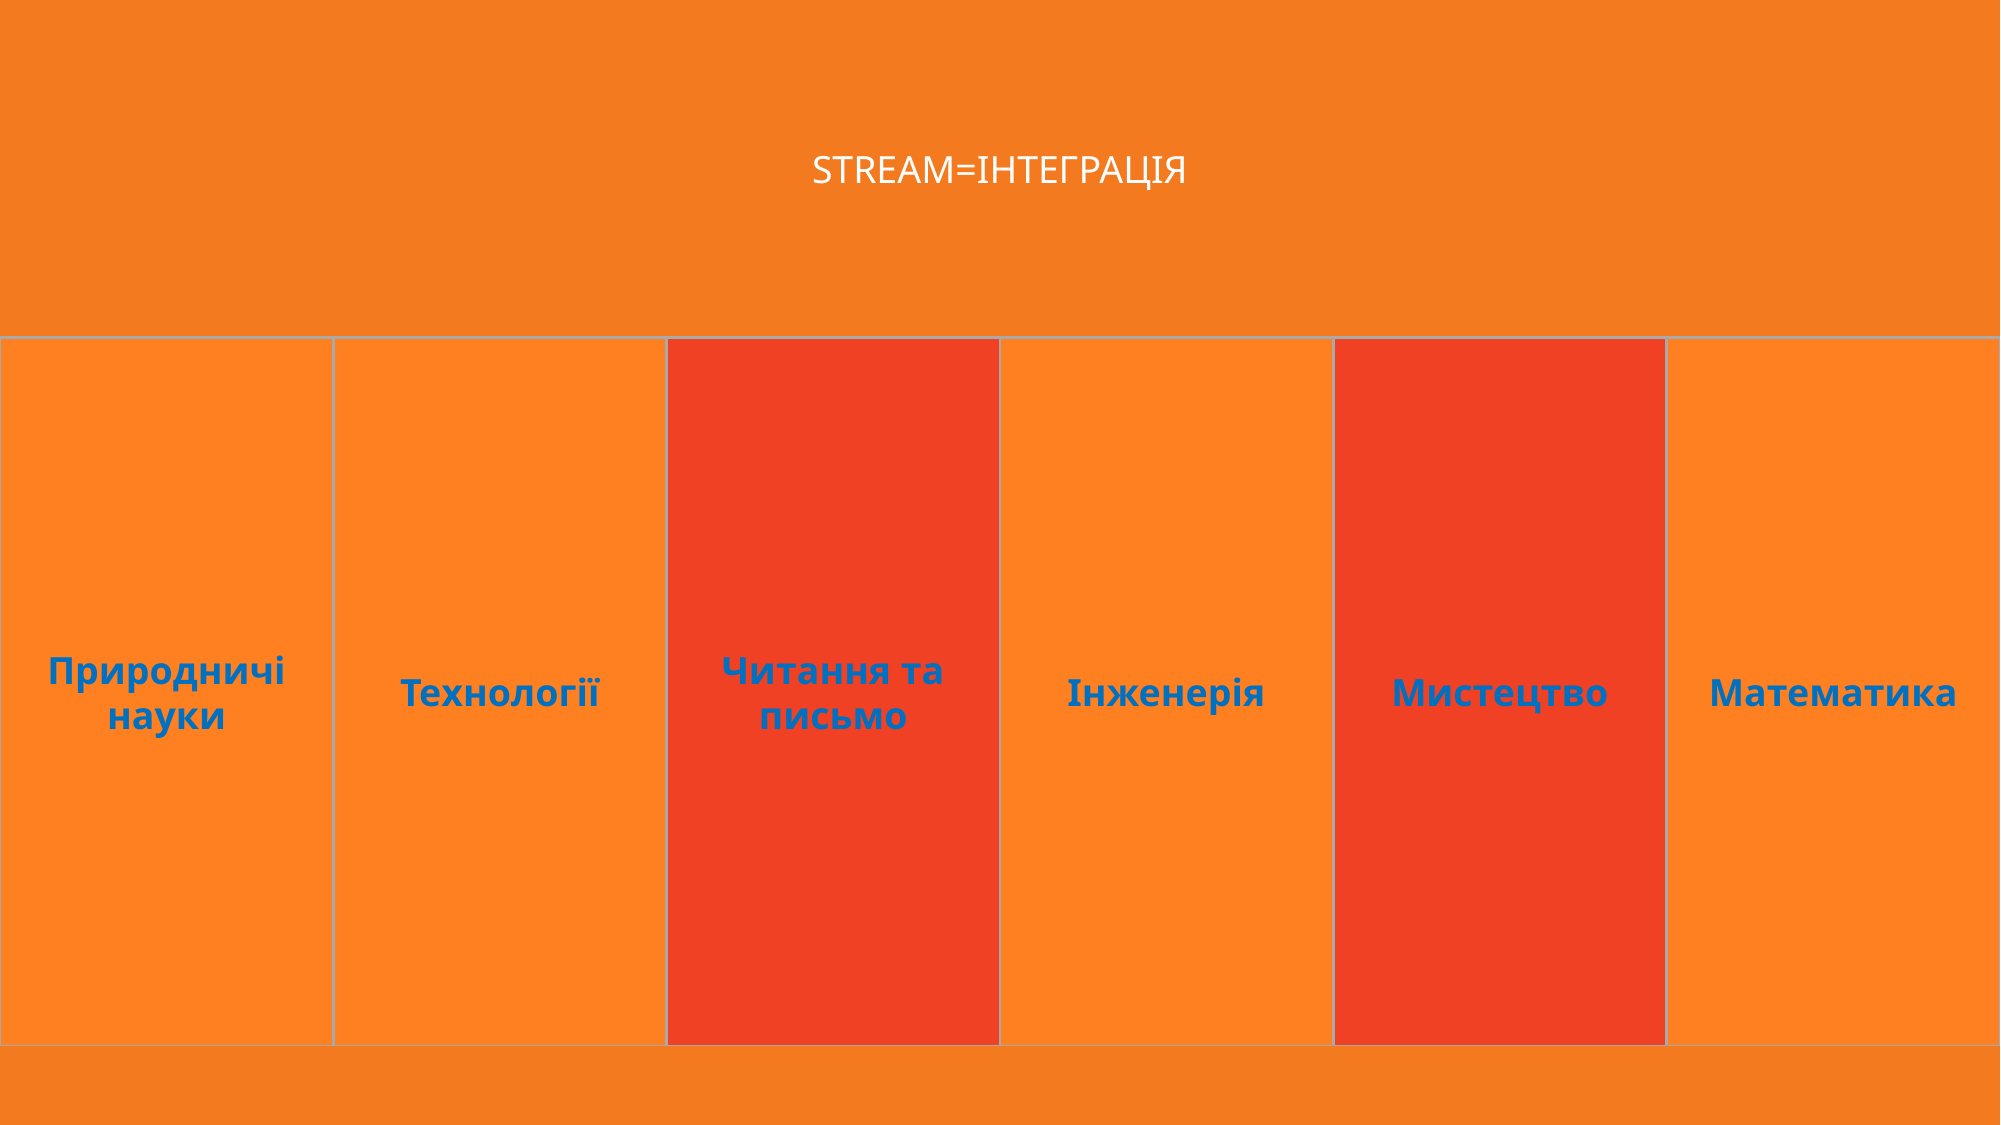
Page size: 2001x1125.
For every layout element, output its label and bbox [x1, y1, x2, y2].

text_box [0, 0, 2000, 1125]
